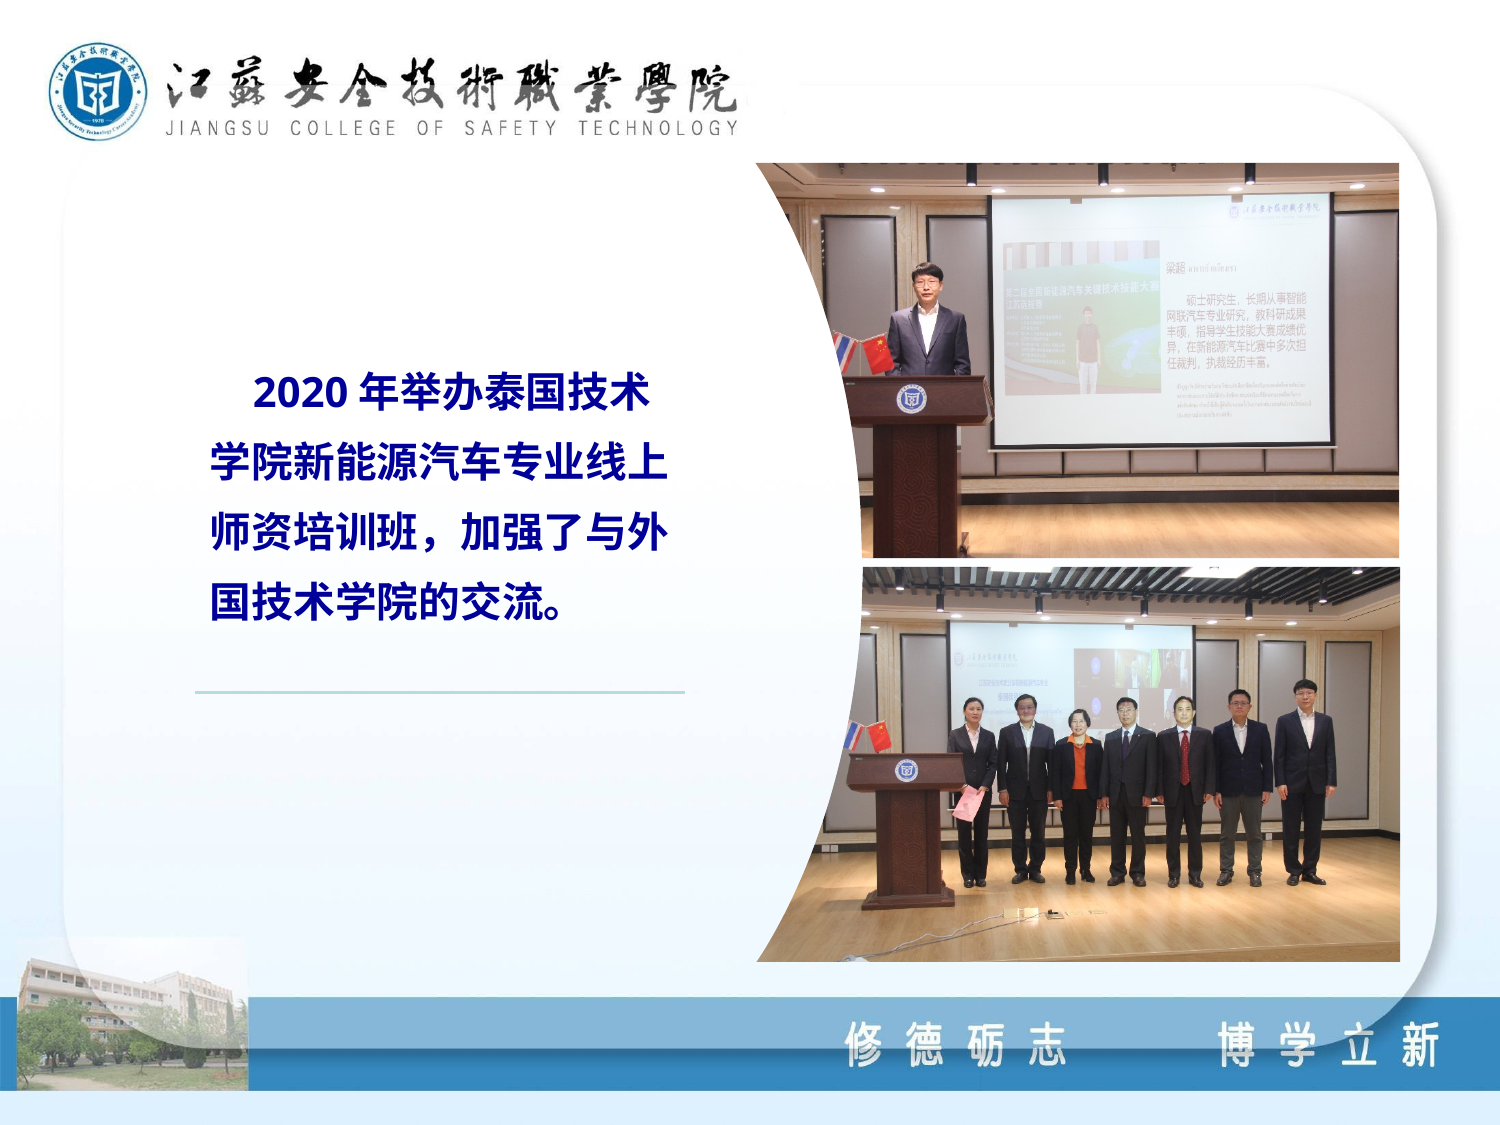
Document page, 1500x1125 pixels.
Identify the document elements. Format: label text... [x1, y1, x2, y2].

text_box 2020年举办泰国技术学院新能源汽车专业线上师资培训班，加强了与外国技术学院的交流。 [194, 326, 686, 634]
picture [0, 0, 1500, 1125]
